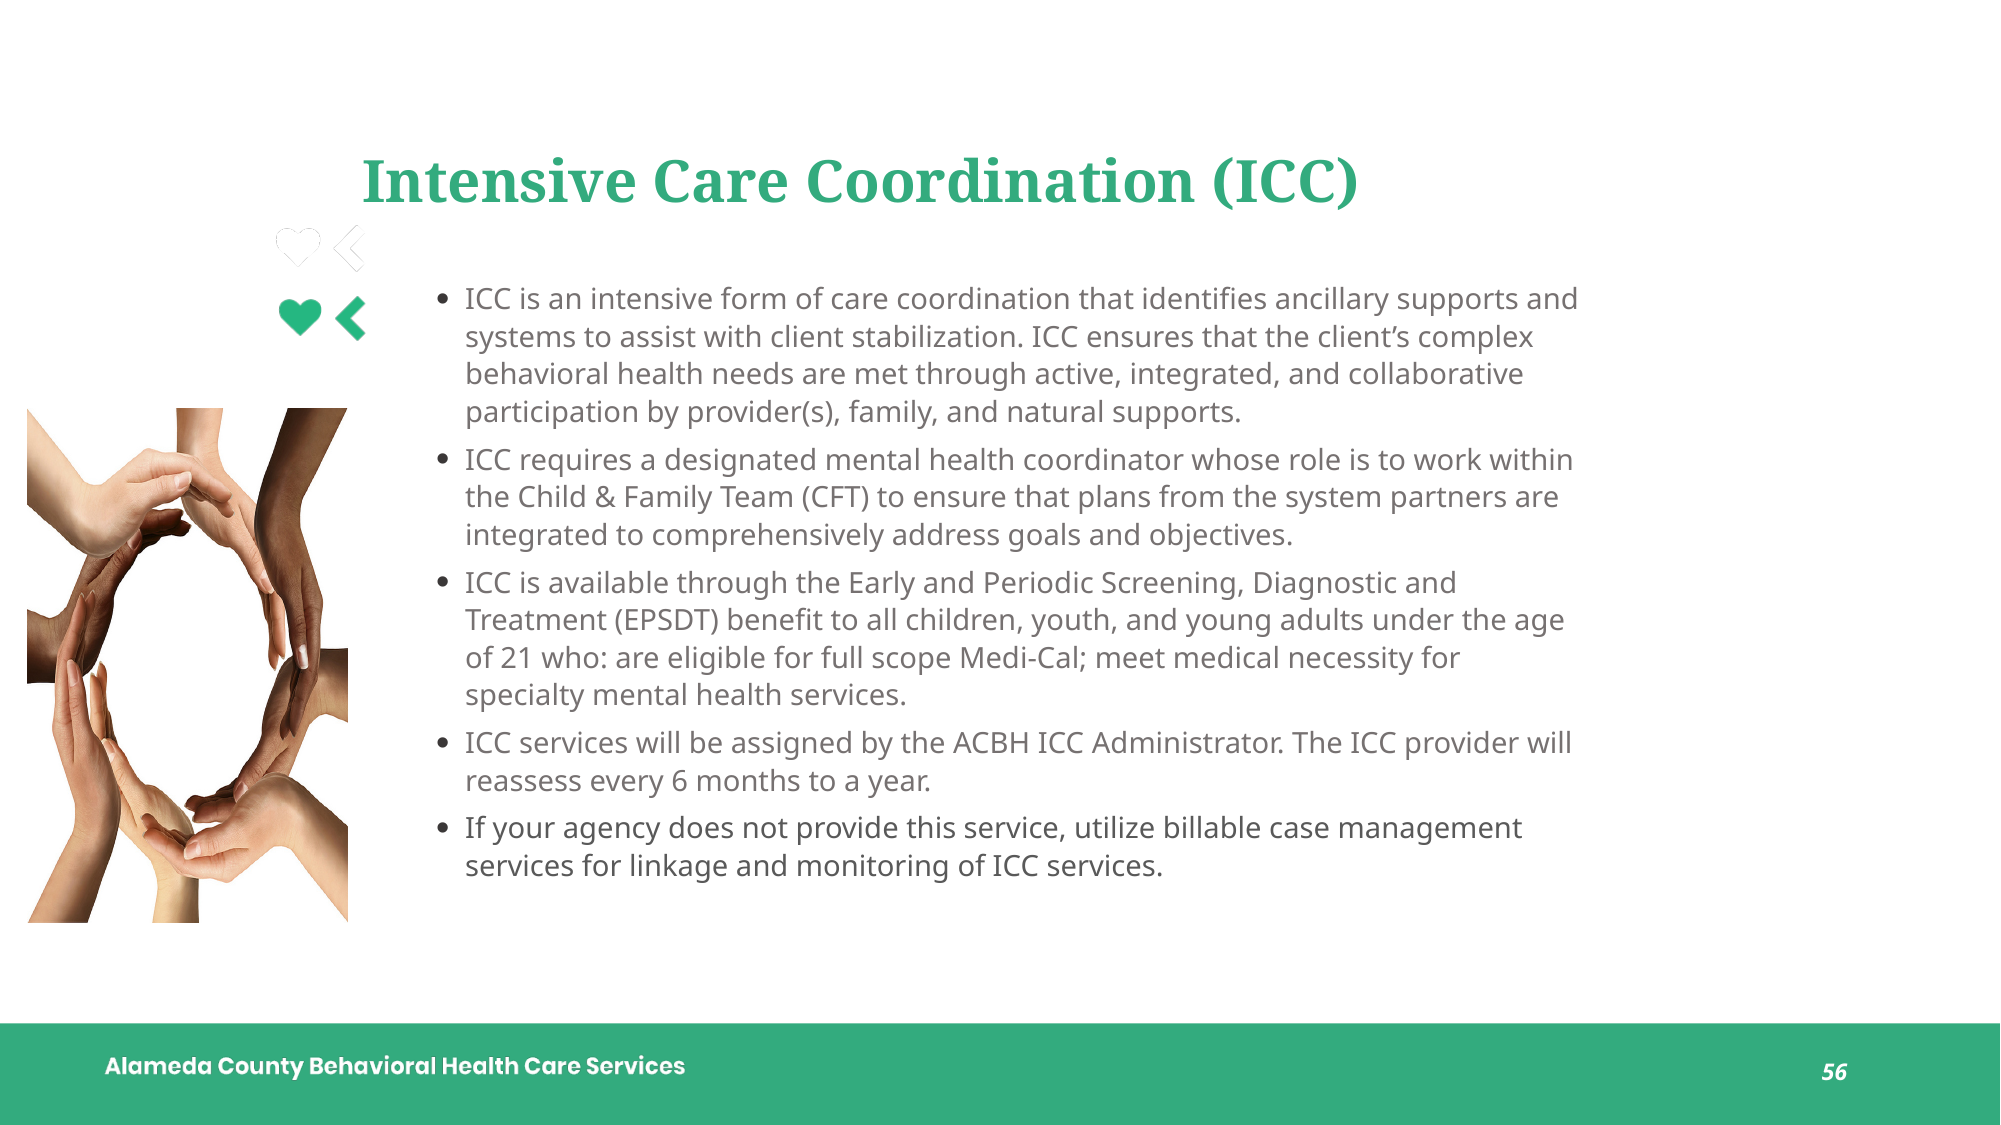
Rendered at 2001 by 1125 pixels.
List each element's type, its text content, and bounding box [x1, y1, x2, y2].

title Intensive Care Coordination (ICC) [347, 144, 1547, 223]
subtitle ICC is an intensive form of care coordination that identifies ancillary supports and systems to assist with client stabilization. ICC ensures that the client’s complex behavioral health needs are met through active, integrated, and collaborative participation by provider(s), family, and natural supports. ICC requires a designated mental health coordinator whose role is to work within the Child & Family Team (CFT) to ensure that plans from the system partners are integrated to comprehensively address goals and objectives. ICC is available through the Early and Periodic Screening, Diagnostic and Treatment (EPSDT) benefit to all children, youth, and young adults under the age of 21 who: are eligible for full scope Medi-Cal; meet medical necessity for specialty mental health services. ICC services will be assigned by the ACBH ICC Administrator. The ICC provider will reassess every 6 months to a year. If your agency does not provide this service, utilize billable case management services for linkage and monitoring of ICC services. [400, 222, 1600, 1027]
slide_number 56 [1412, 1042, 1863, 1103]
picture [256, 214, 391, 356]
picture [99, 1046, 724, 1089]
picture [27, 408, 348, 923]
